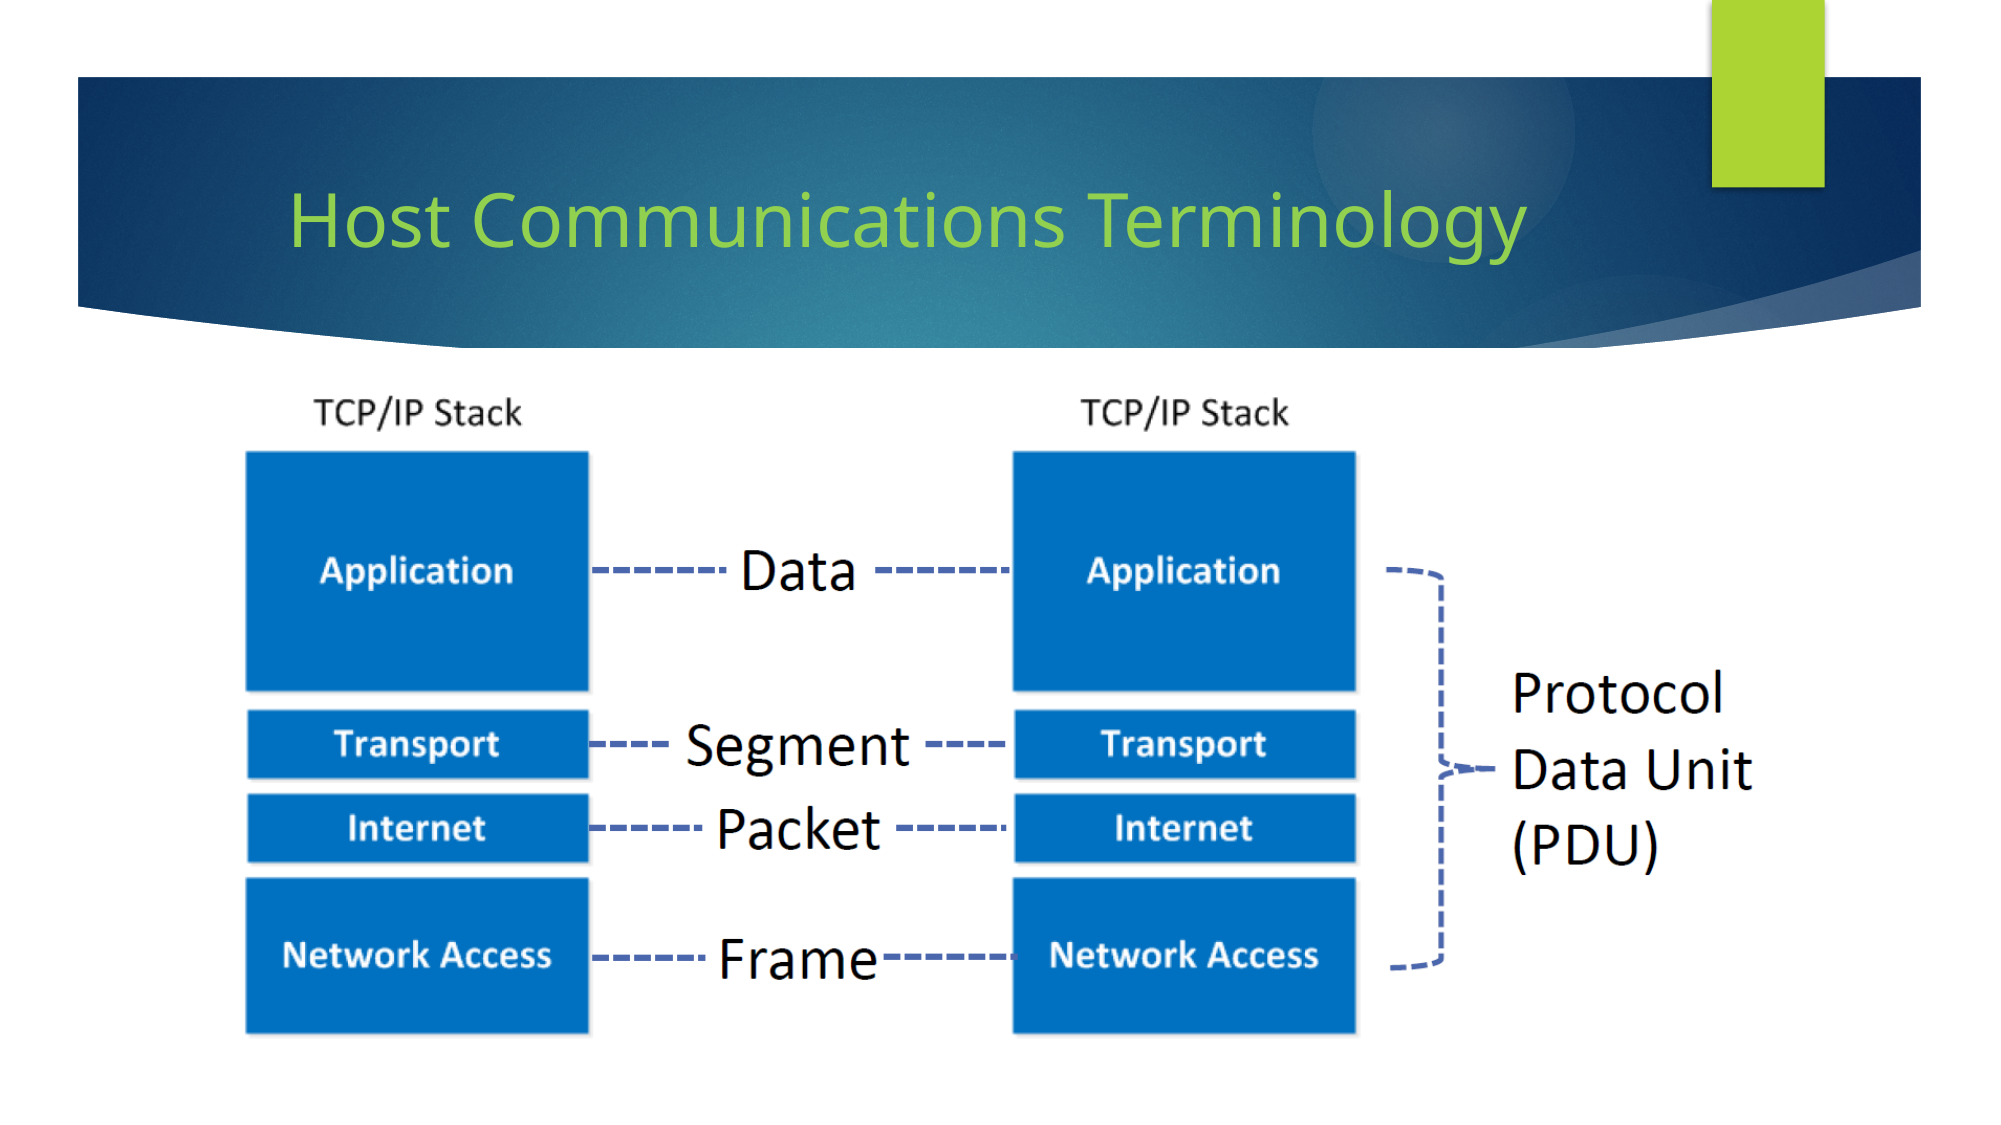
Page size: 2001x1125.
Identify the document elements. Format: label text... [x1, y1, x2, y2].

title Host Communications Terminology [189, 159, 1627, 276]
picture [218, 347, 1782, 1094]
